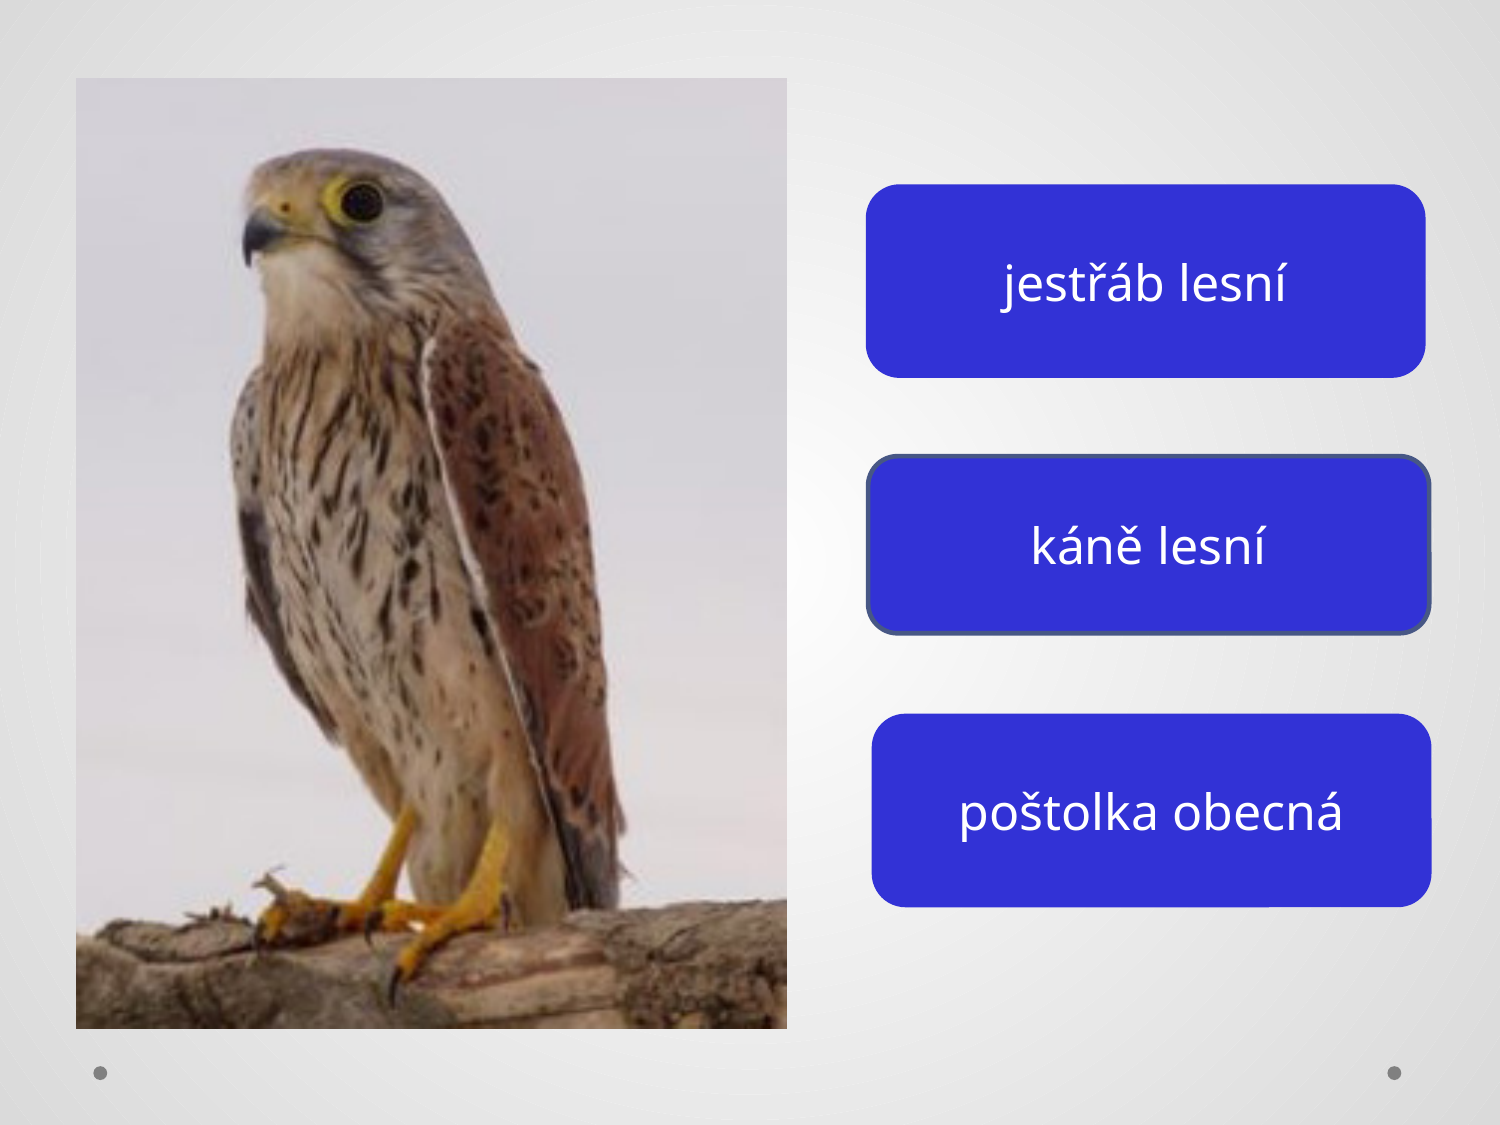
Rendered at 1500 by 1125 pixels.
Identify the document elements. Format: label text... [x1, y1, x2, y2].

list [76, 77, 787, 1030]
text_box káně lesní [865, 453, 1432, 636]
text_box poštolka obecná [871, 713, 1432, 908]
text_box jestřáb lesní [865, 184, 1426, 378]
